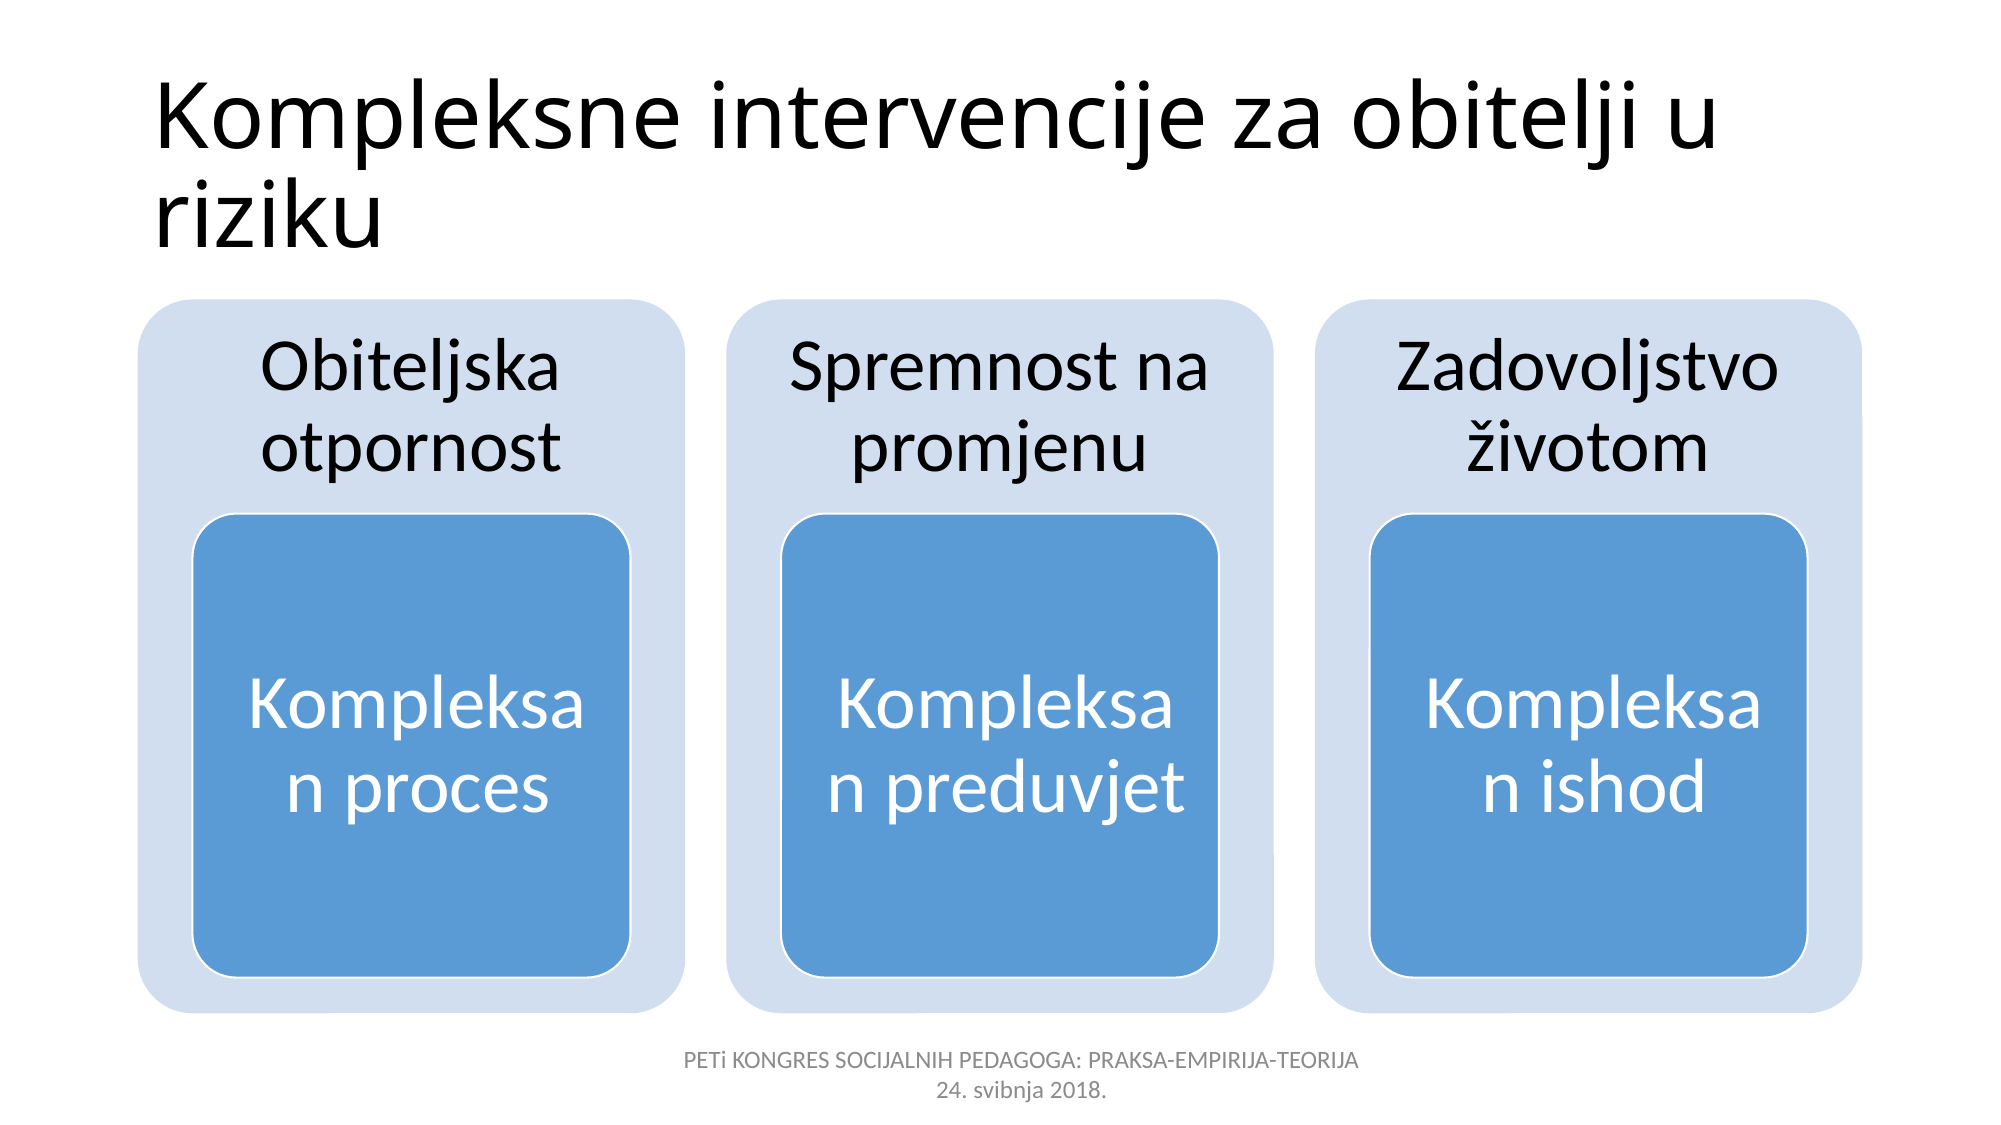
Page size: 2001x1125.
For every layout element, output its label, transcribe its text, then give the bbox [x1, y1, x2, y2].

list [137, 299, 1863, 1014]
footer PETi KONGRES SOCIJALNIH PEDAGOGA: PRAKSA-EMPIRIJA-TEORIJA 24. svibnja 2018. [662, 1044, 1381, 1103]
title Kompleksne intervencije za obitelji u riziku [137, 59, 1863, 278]
